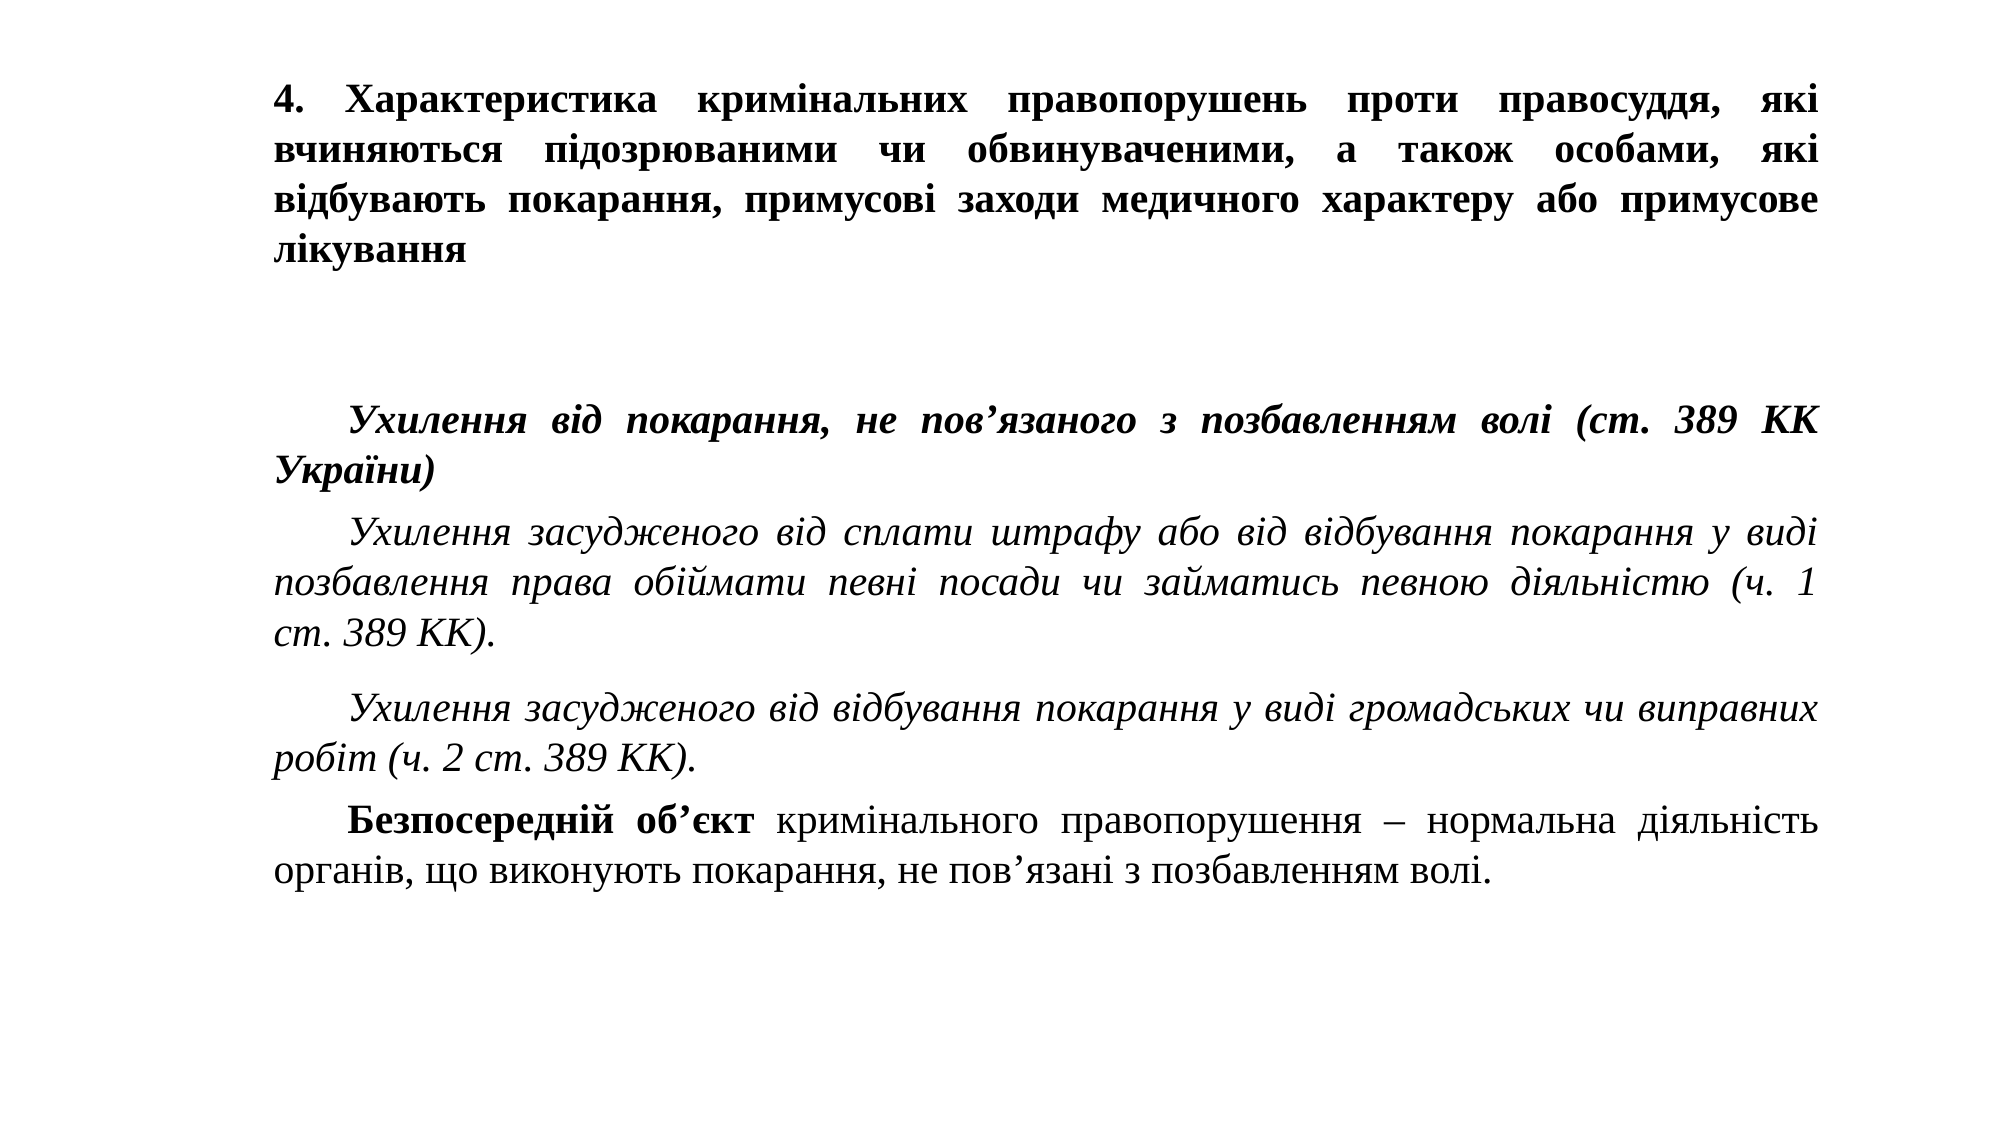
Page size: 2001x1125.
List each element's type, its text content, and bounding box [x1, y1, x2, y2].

text_box Ухилення від покарання, не пов’язаного з позбавленням волі (ст. 389 КК України) Ухилення засудженого від сплати штрафу або від відбування покарання у виді позбавлення права обіймати певні посади чи займатись певною діяльністю (ч. 1 ст. 389 КК). Ухилення засудженого від відбування покарання у виді громадських чи виправних робіт (ч. 2 ст. 389 КК). Безпосередній об’єкт кримінального правопорушення – нормальна діяльність органів, що виконують покарання, не пов’язані з позбавленням волі. [258, 384, 1834, 900]
text_box 4. Характеристика кримінальних правопорушень проти правосуддя, які вчиняються підозрюваними чи обвинуваченими, а також особами, які відбувають покарання, примусові заходи медичного характеру або примусове лікування [258, 63, 1834, 279]
